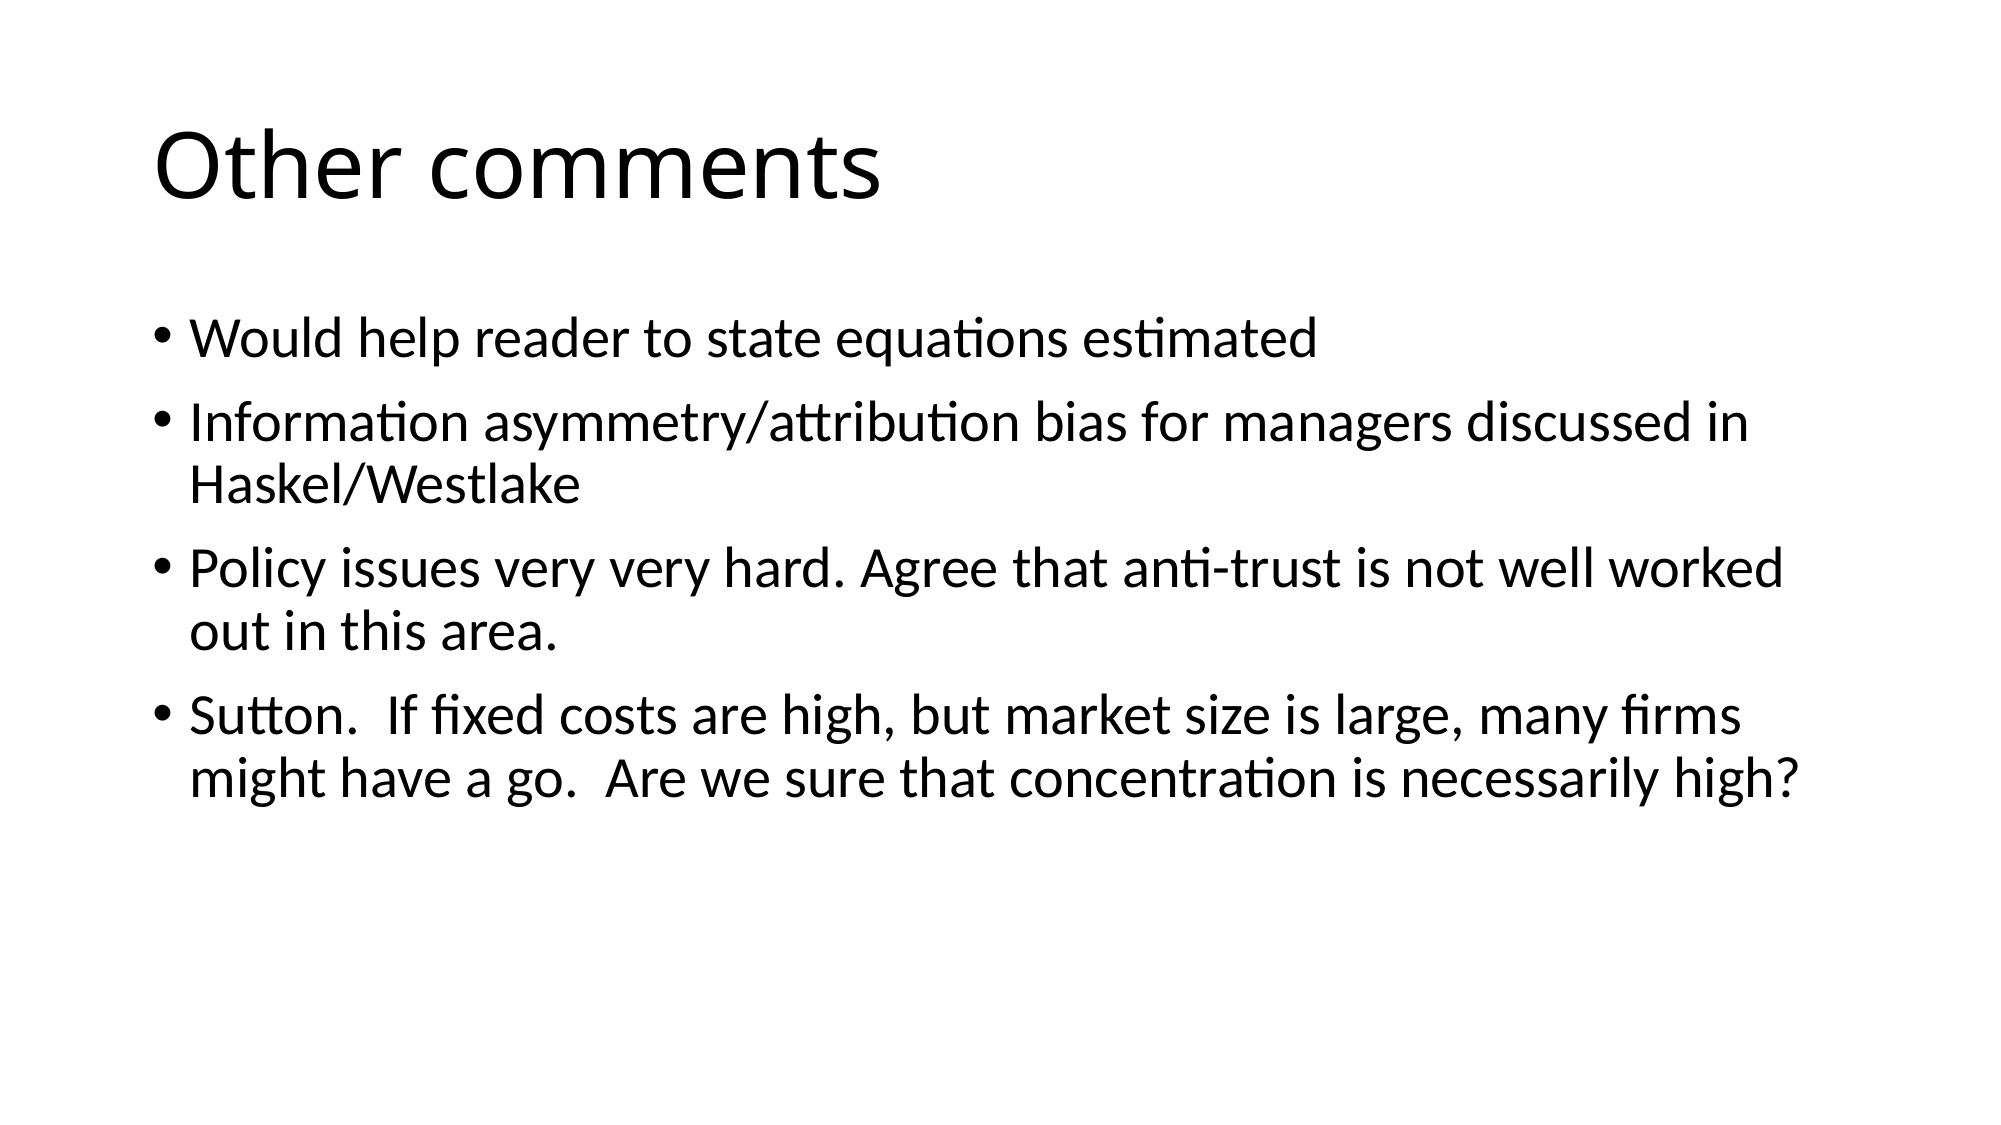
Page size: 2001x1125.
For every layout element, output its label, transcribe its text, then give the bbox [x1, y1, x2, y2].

list Would help reader to state equations estimated Information asymmetry/attribution bias for managers discussed in Haskel/Westlake Policy issues very very hard. Agree that anti-trust is not well worked out in this area. Sutton. If fixed costs are high, but market size is large, many firms might have a go. Are we sure that concentration is necessarily high? [137, 299, 1863, 1014]
title Other comments [137, 59, 1863, 278]
